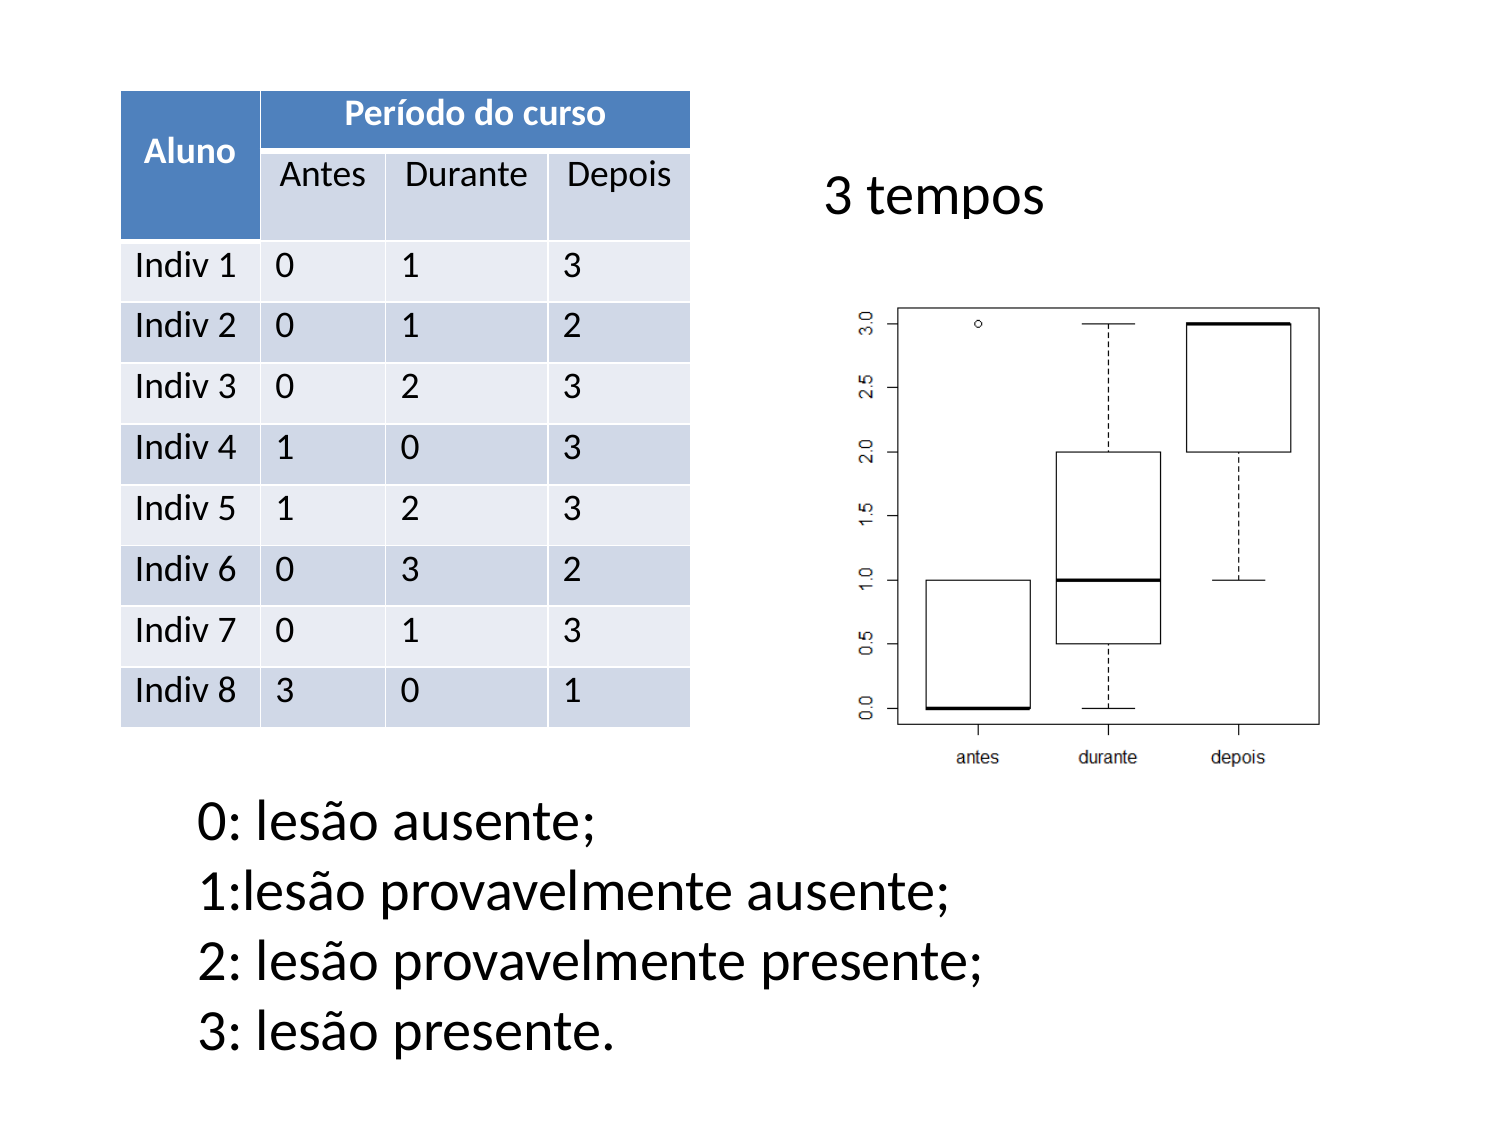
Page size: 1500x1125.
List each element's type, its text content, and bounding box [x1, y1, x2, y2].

table_cell 0 [261, 607, 385, 666]
table_cell 1 [386, 303, 547, 362]
table_cell Indiv 4 [121, 425, 260, 484]
table_cell 3 [386, 546, 547, 605]
table_cell 1 [386, 607, 547, 666]
table_cell 1 [386, 242, 547, 301]
table_cell Indiv 5 [121, 486, 260, 545]
table_cell 0 [386, 425, 547, 484]
table_cell Indiv 6 [121, 546, 260, 605]
table_cell 3 [549, 425, 690, 484]
table_cell Indiv 8 [121, 668, 260, 727]
table_cell 3 [549, 364, 690, 423]
table_cell 1 [261, 425, 385, 484]
table_cell 3 [261, 668, 385, 727]
text_box 3 tempos [809, 149, 1128, 218]
table_cell 0 [386, 668, 547, 727]
table_cell 3 [549, 242, 690, 301]
table_cell Antes [261, 154, 385, 240]
table_cell 3 [549, 486, 690, 545]
table_cell Indiv 1 [121, 244, 260, 301]
table_cell 2 [386, 364, 547, 423]
table_cell 1 [549, 668, 690, 727]
table_cell 0 [261, 364, 385, 423]
picture [808, 219, 1365, 835]
table_cell 2 [386, 486, 547, 545]
table_cell Indiv 7 [121, 607, 260, 666]
table_cell 0 [261, 242, 385, 301]
table_header Período do curso [261, 91, 690, 148]
table_cell 0 [261, 546, 385, 605]
table_cell 2 [549, 303, 690, 362]
table_header Aluno [121, 91, 260, 239]
table_cell Indiv 3 [121, 364, 260, 423]
table_cell 0 [261, 303, 385, 362]
table_cell 2 [549, 546, 690, 605]
table_cell Depois [549, 154, 690, 240]
text_box 0: lesão ausente; 1:lesão provavelmente ausente; 2: lesão provavelmente presente; 3: lesão presente. [182, 775, 1306, 1070]
table_cell 1 [261, 486, 385, 545]
table_cell 3 [549, 607, 690, 666]
table_cell Indiv 2 [121, 303, 260, 362]
table_cell Durante [386, 154, 547, 240]
